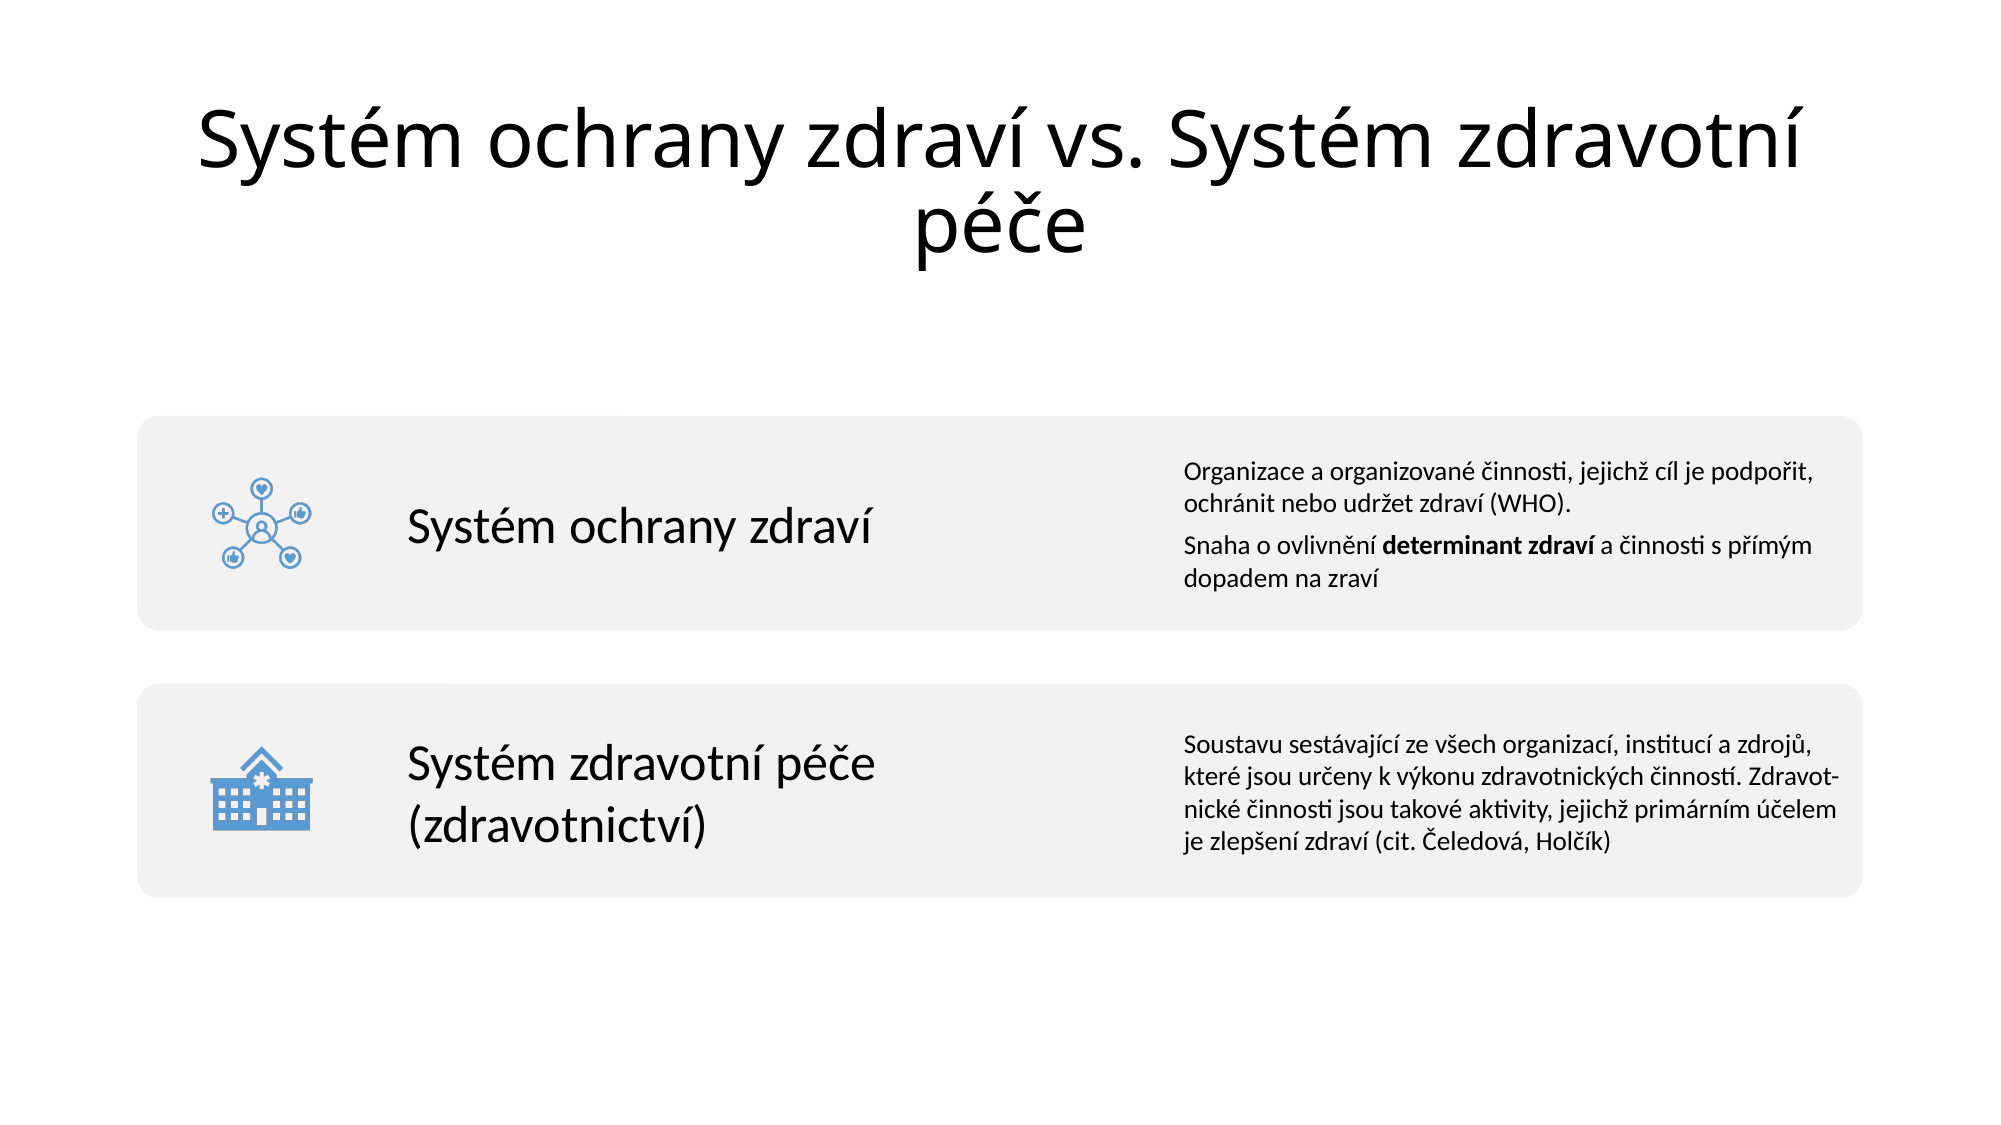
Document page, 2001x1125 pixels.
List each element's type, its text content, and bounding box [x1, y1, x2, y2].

title Systém ochrany zdraví vs. Systém zdravotní péče [137, 91, 1863, 278]
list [137, 299, 1863, 1014]
